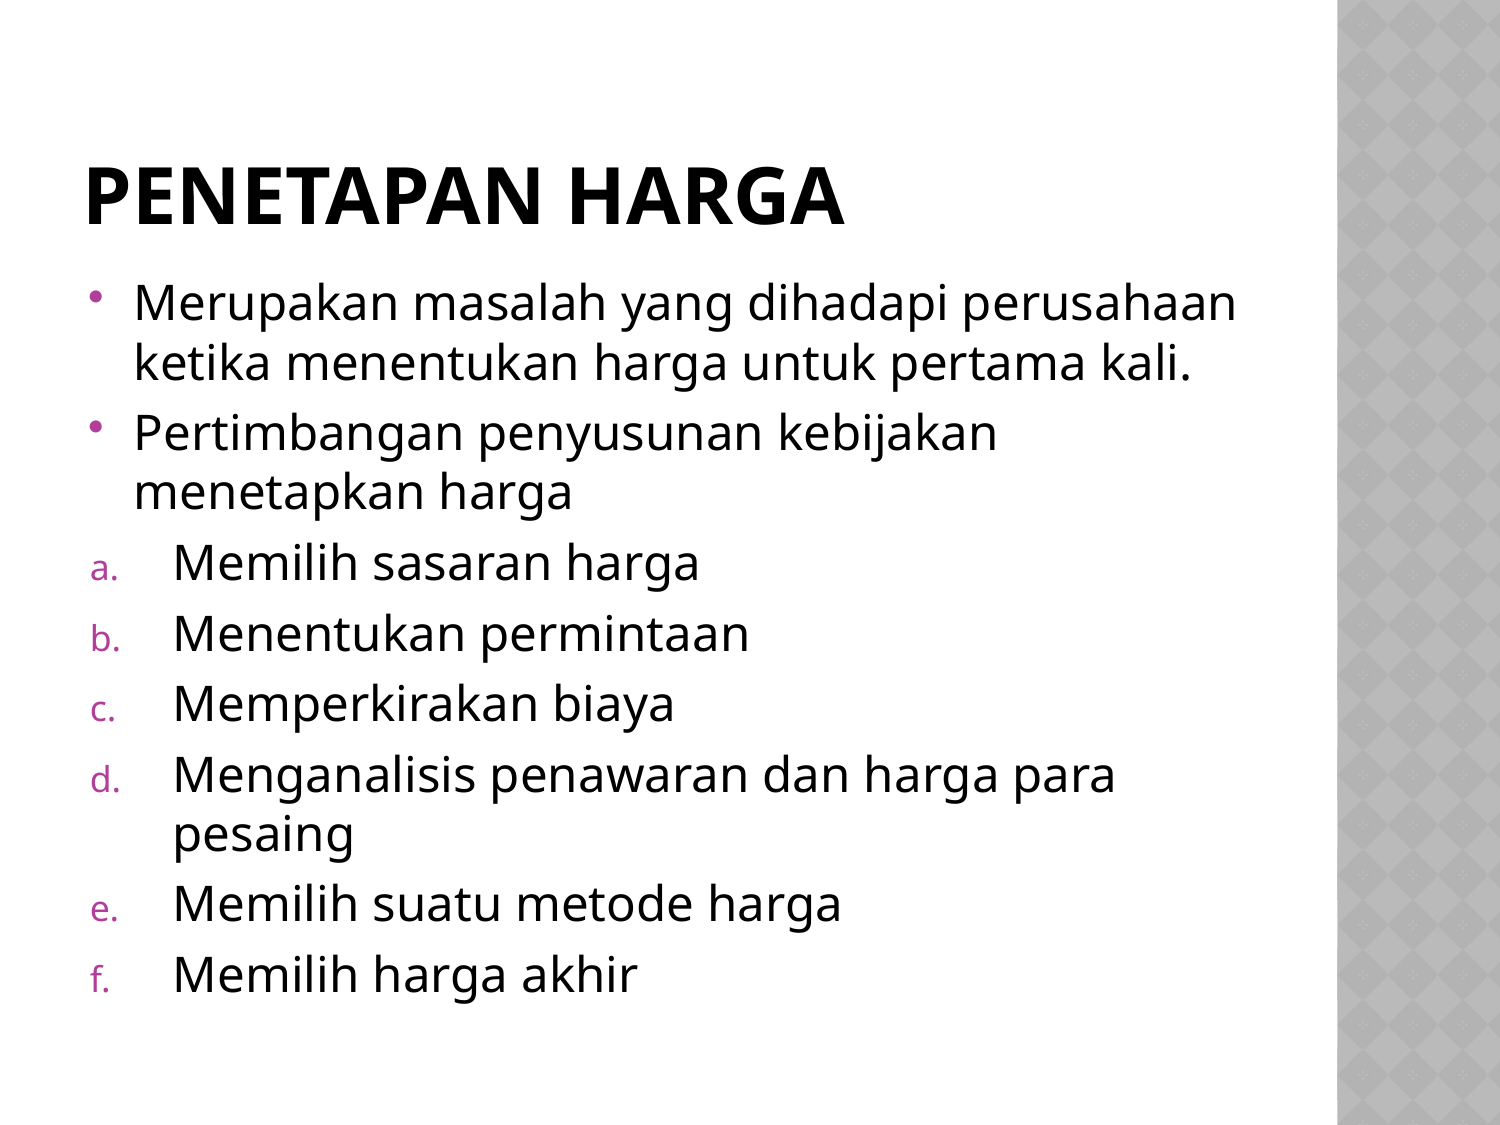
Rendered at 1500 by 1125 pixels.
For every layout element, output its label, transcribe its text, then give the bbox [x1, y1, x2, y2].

title Penetapan Harga [75, 52, 1263, 240]
list Merupakan masalah yang dihadapi perusahaan ketika menentukan harga untuk pertama kali. Pertimbangan penyusunan kebijakan menetapkan harga Memilih sasaran harga Menentukan permintaan Memperkirakan biaya Menganalisis penawaran dan harga para pesaing Memilih suatu metode harga Memilih harga akhir [75, 264, 1263, 1059]
